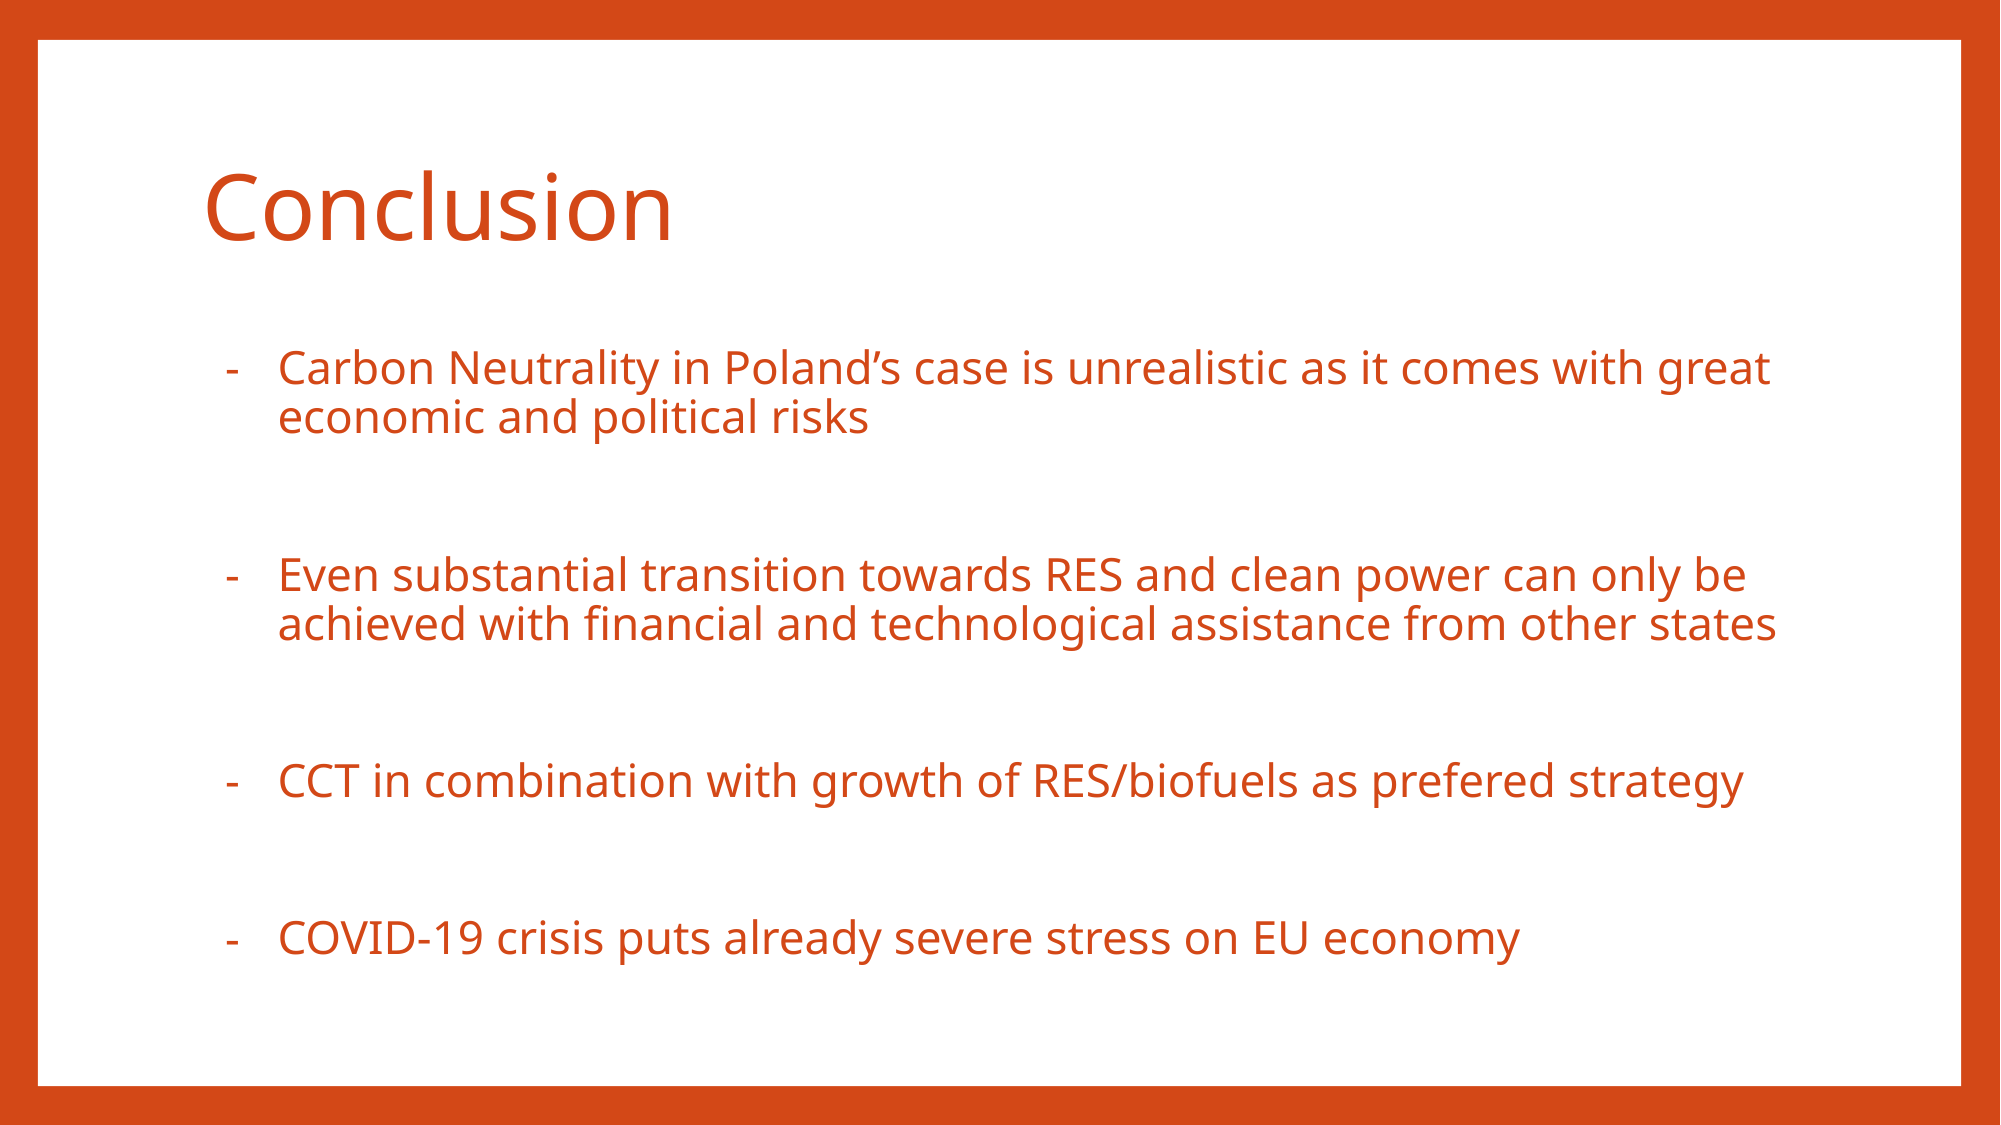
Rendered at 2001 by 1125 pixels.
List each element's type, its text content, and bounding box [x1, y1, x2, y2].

list Carbon Neutrality in Poland’s case is unrealistic as it comes with great economic and political risks Even substantial transition towards RES and clean power can only be achieved with financial and technological assistance from other states CCT in combination with growth of RES/biofuels as prefered strategy COVID-19 crisis puts already severe stress on EU economy [187, 337, 1808, 1000]
title Conclusion [187, 99, 1808, 323]
